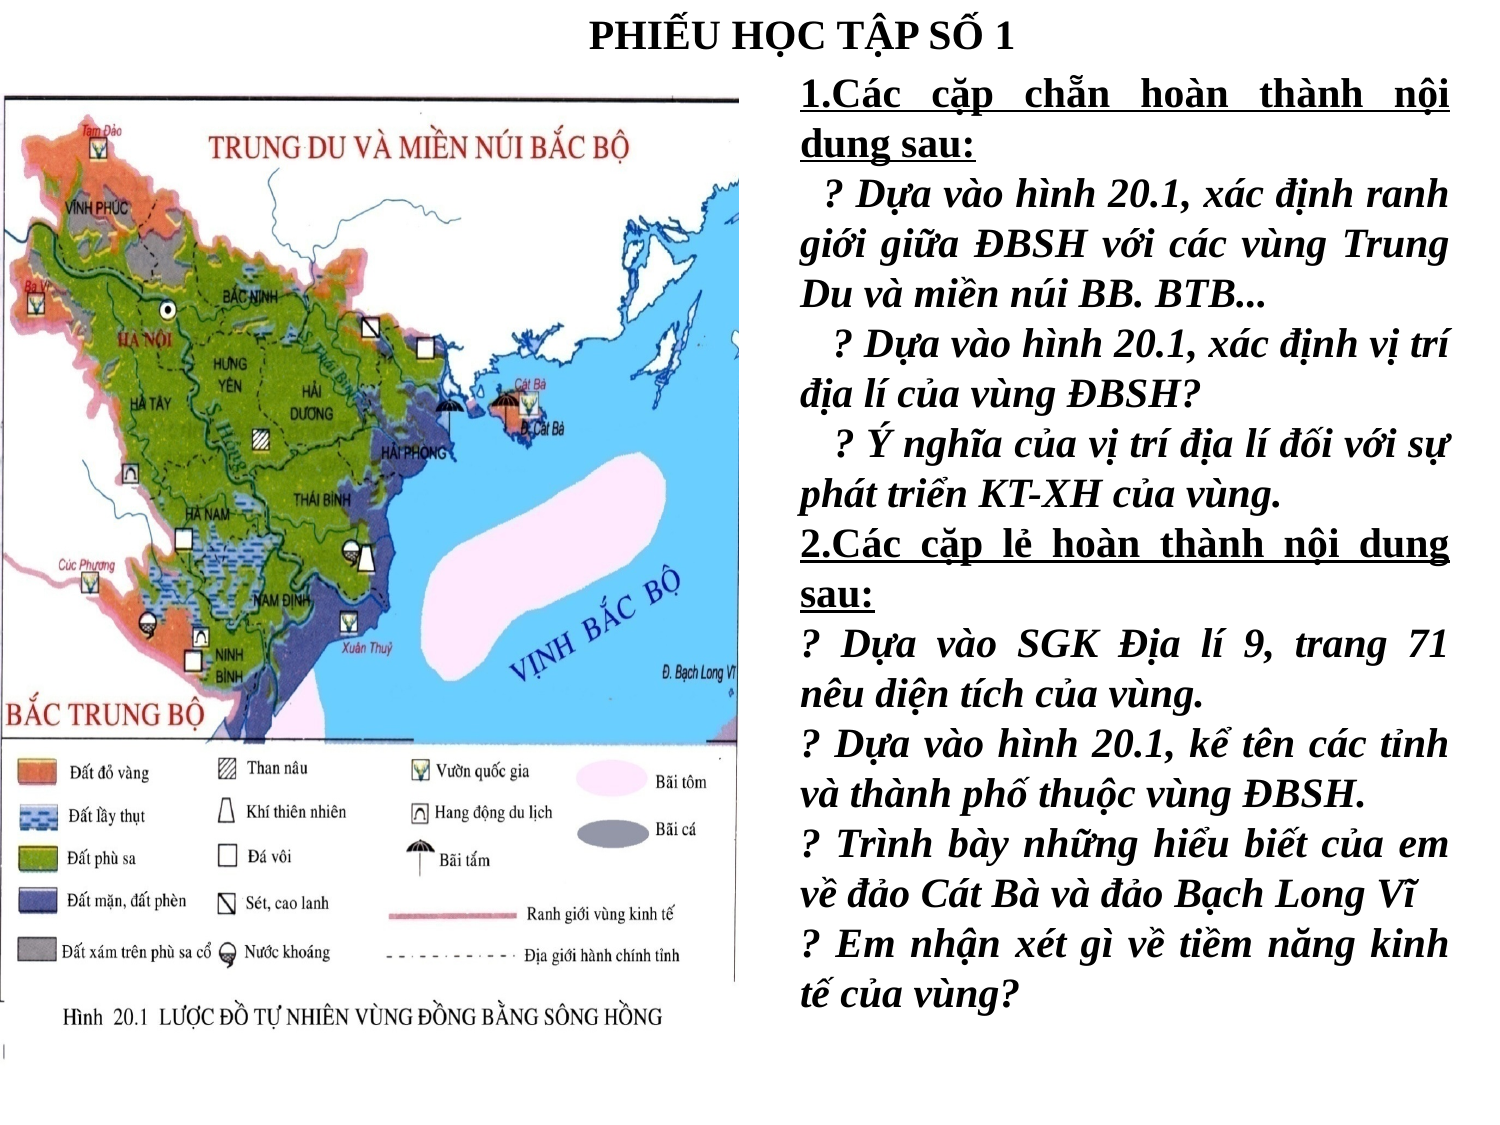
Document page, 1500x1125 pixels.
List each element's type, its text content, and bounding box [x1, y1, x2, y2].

text_box PHIẾU HỌC TẬP SỐ 1 [574, 0, 1418, 65]
text_box 1.Các cặp chẵn hoàn thành nội dung sau: ? Dựa vào hình 20.1, xác định ranh giới giữa ĐBSH với các vùng Trung Du và miền núi BB. BTB... ? Dựa vào hình 20.1, xác định vị trí địa lí của vùng ĐBSH? ? Ý nghĩa của vị trí địa lí đối với sự phát triển KT-XH của vùng. 2.Các cặp lẻ hoàn thành nội dung sau: ? Dựa vào SGK Địa lí 9, trang 71 nêu diện tích của vùng. ? Dựa vào hình 20.1, kể tên các tỉnh và thành phố thuộc vùng ĐBSH. ? Trình bày những hiểu biết của em về đảo Cát Bà và đảo Bạch Long Vĩ ? Em nhận xét gì về tiềm năng kinh tế của vùng? [785, 58, 1465, 1024]
picture [0, 93, 739, 1079]
